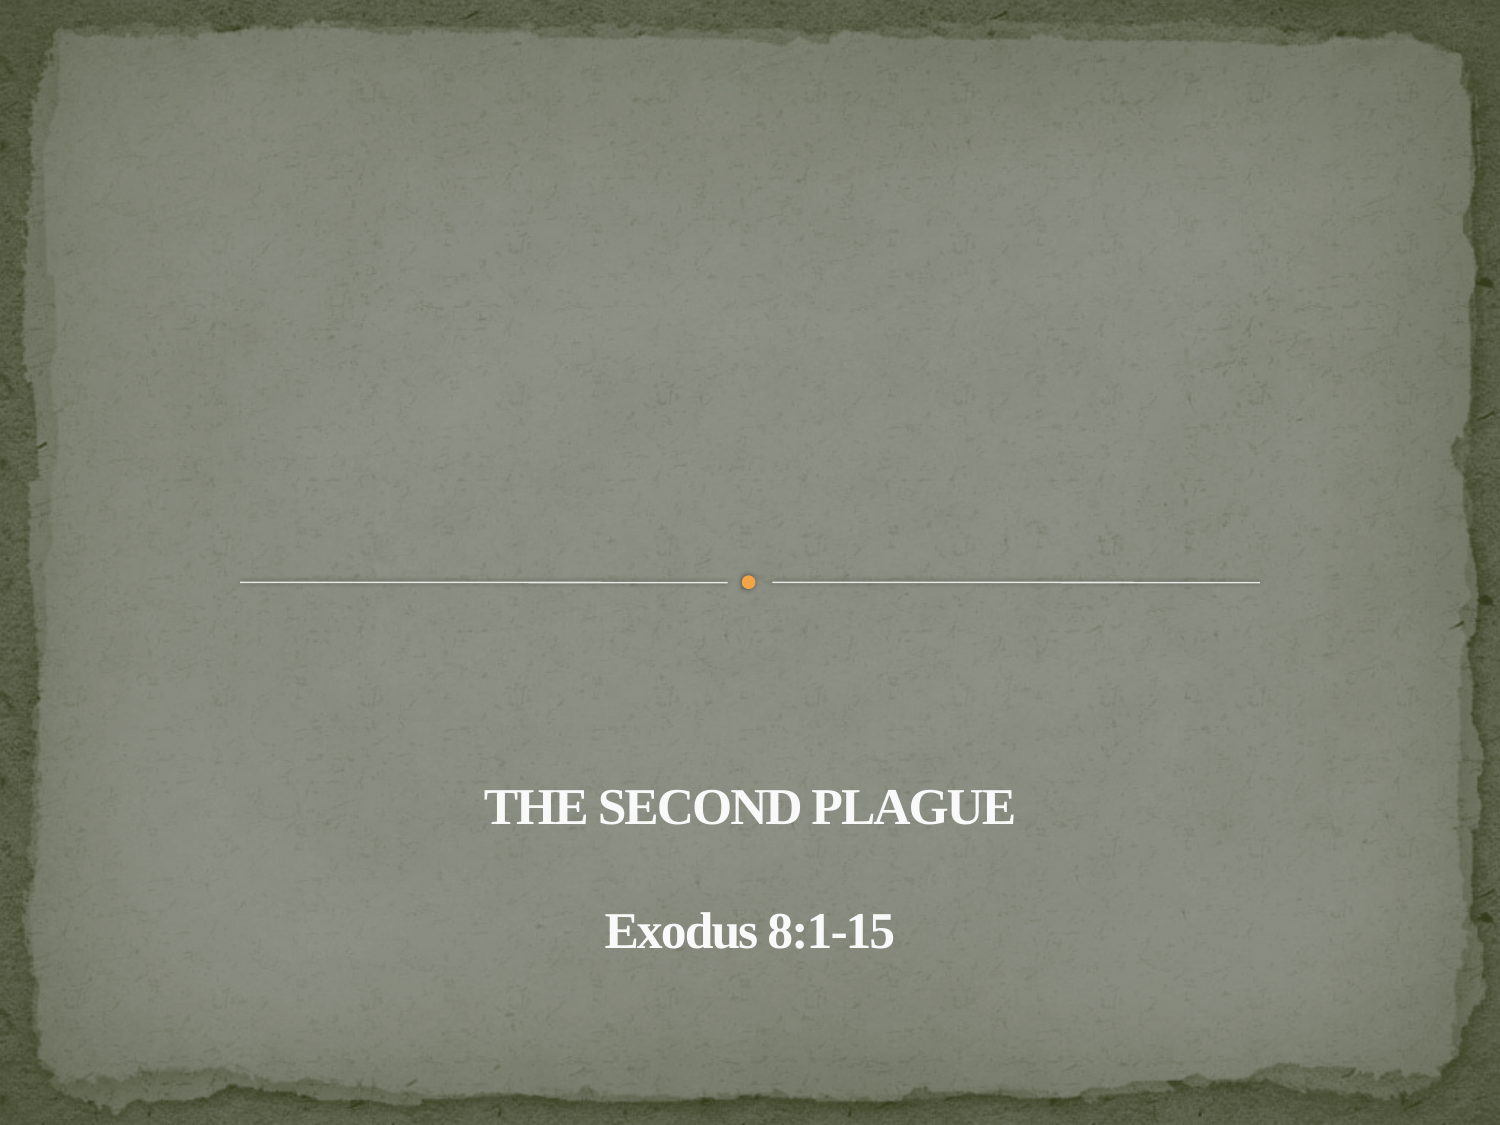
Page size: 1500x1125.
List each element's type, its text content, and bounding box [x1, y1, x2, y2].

title THE SECOND PLAGUE Exodus 8:1-15 [112, 762, 1388, 1004]
